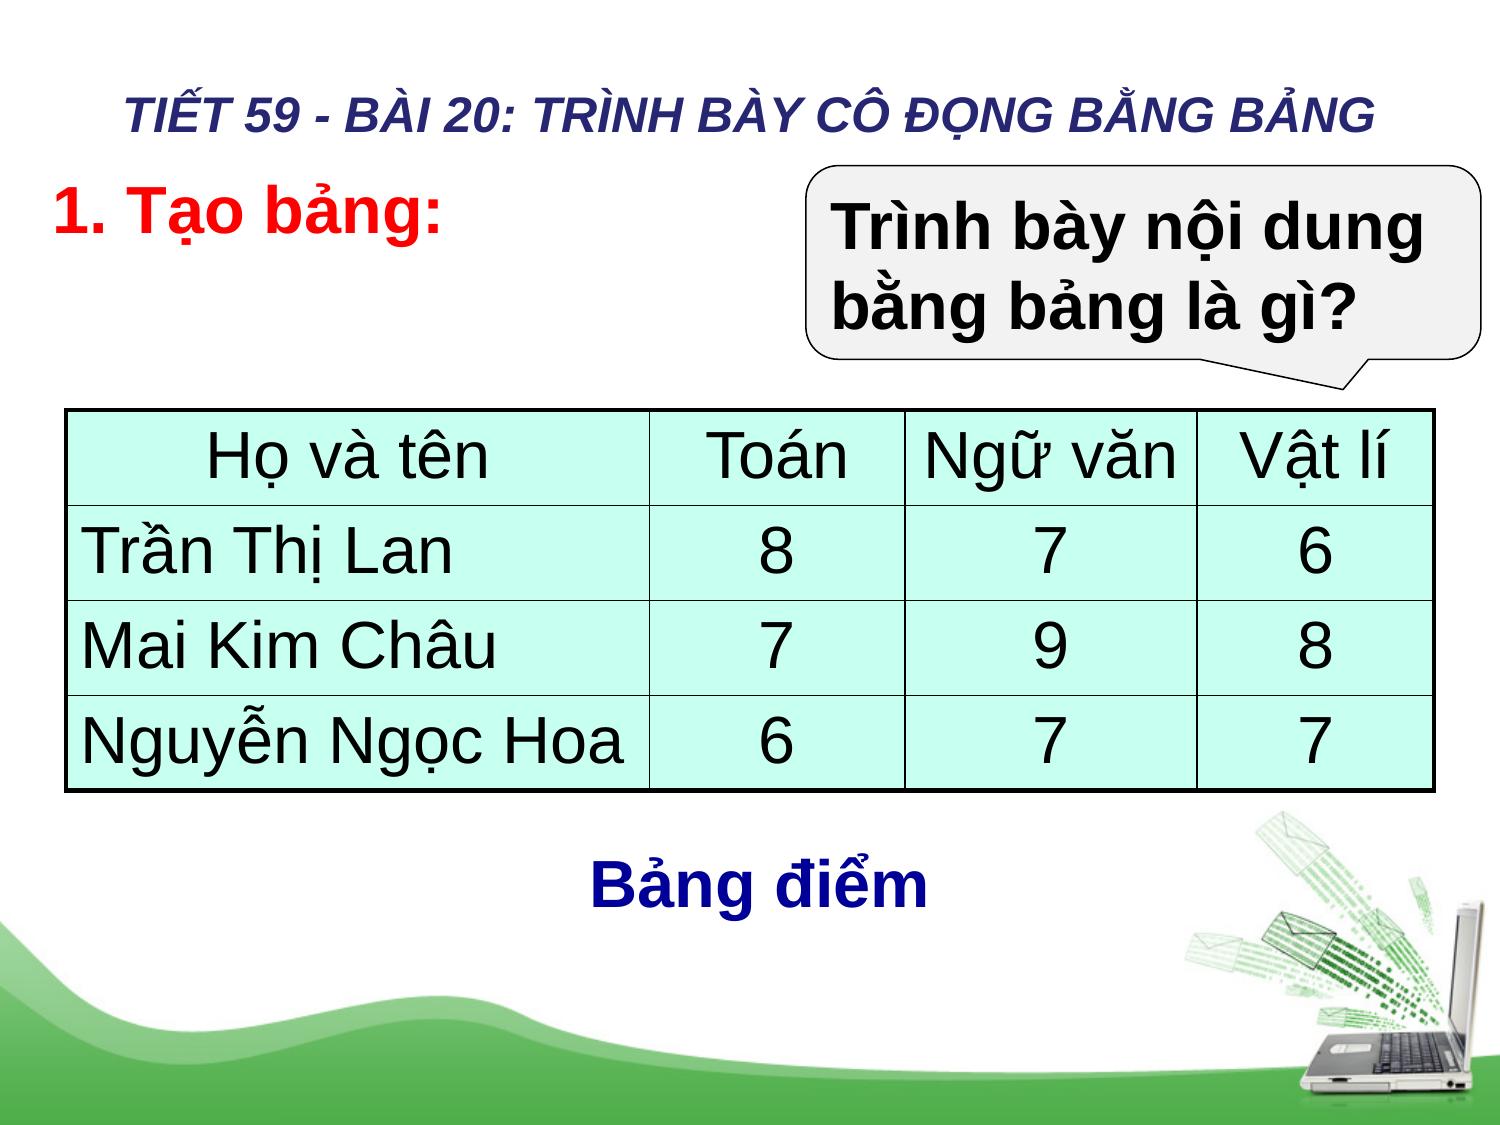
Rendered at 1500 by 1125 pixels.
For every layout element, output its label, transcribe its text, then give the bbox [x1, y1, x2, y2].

table_cell Nguyễn Ngọc Hoa [68, 696, 649, 788]
text_box 1. Tạo bảng: [50, 165, 525, 250]
table_cell 7 [650, 601, 904, 695]
table_cell 7 [1198, 696, 1432, 788]
text_box Bảng điểm [543, 839, 976, 923]
table_cell Trần Thị Lan [68, 506, 649, 600]
table_cell 6 [650, 696, 904, 788]
table_cell 8 [1198, 601, 1432, 695]
table_cell 7 [906, 506, 1196, 600]
picture [0, 0, 1500, 1125]
table_header Ngữ văn [906, 412, 1196, 505]
table_header Họ và tên [68, 412, 649, 505]
text_box Trình bày nội dung bằng bảng là gì? [805, 165, 1481, 390]
table_header Vật lí [1198, 412, 1432, 505]
table_cell 8 [650, 506, 904, 600]
table_cell Mai Kim Châu [68, 601, 649, 695]
table_header Toán [650, 412, 904, 505]
table_cell 7 [906, 696, 1196, 788]
table_cell 6 [1198, 506, 1432, 600]
text_box TIẾT 59 - BÀI 20: TRÌNH BÀY CÔ ĐỌNG BẰNG BẢNG [56, 37, 1444, 150]
table_cell 9 [906, 601, 1196, 695]
